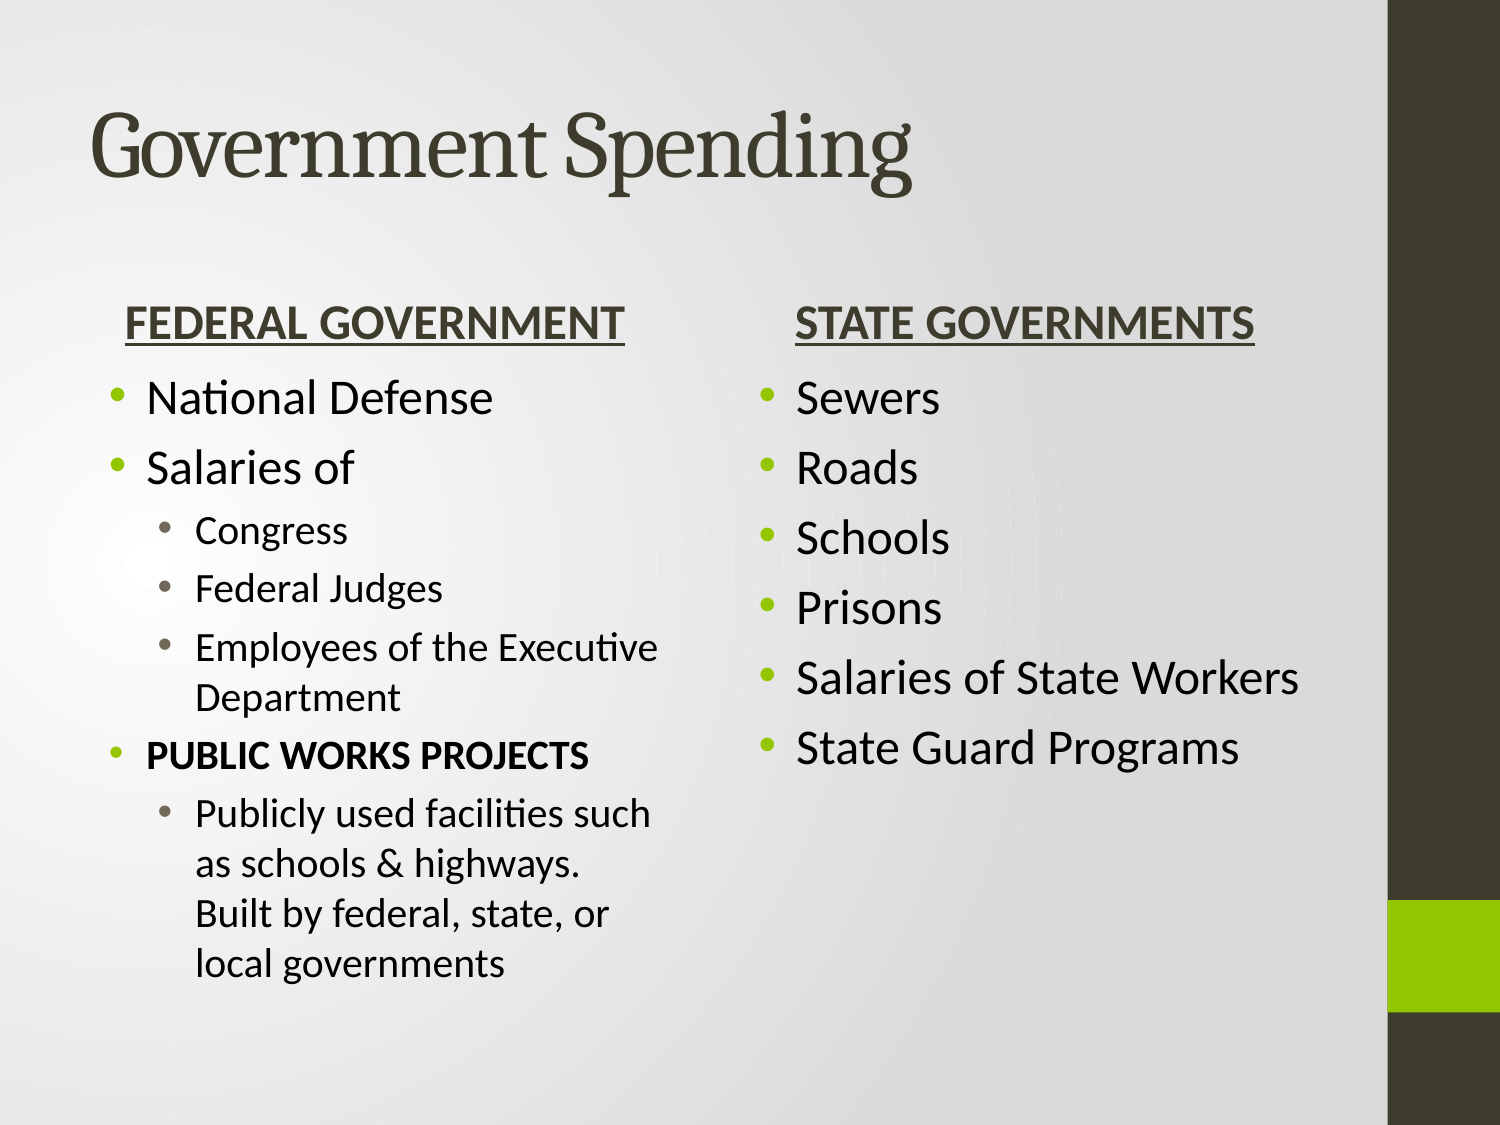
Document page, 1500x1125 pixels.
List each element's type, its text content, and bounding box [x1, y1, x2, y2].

list FEDERAL GOVERNMENT [75, 251, 675, 356]
list National Defense Salaries of Congress Federal Judges Employees of the Executive Department PUBLIC WORKS PROJECTS Publicly used facilities such as schools & highways. Built by federal, state, or local governments [75, 356, 675, 1005]
list Sewers Roads Schools Prisons Salaries of State Workers State Guard Programs [725, 356, 1325, 1005]
list STATE GOVERNMENTS [725, 251, 1325, 356]
title Government Spending [75, 45, 1325, 233]
